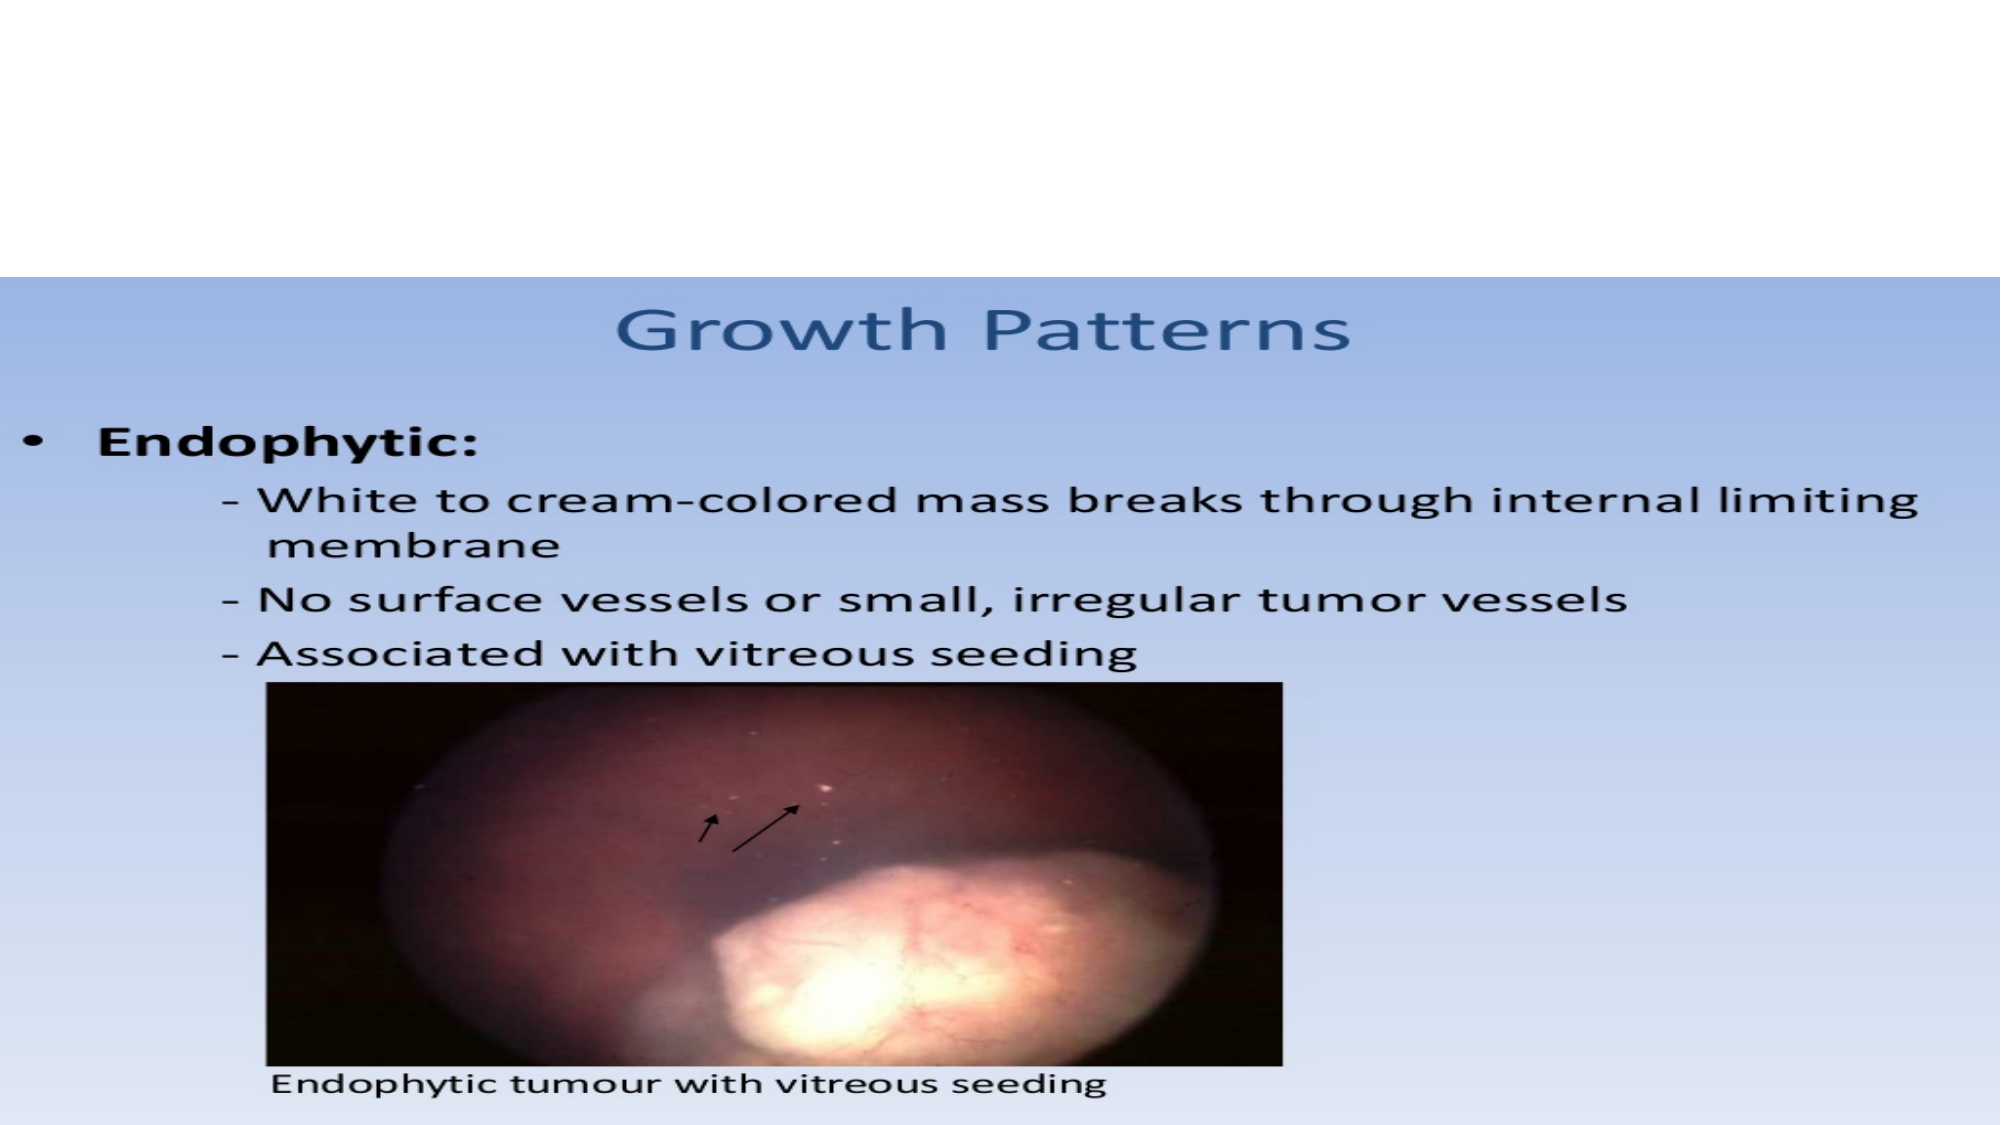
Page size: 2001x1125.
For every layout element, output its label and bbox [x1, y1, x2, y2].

list [0, 277, 2000, 1125]
